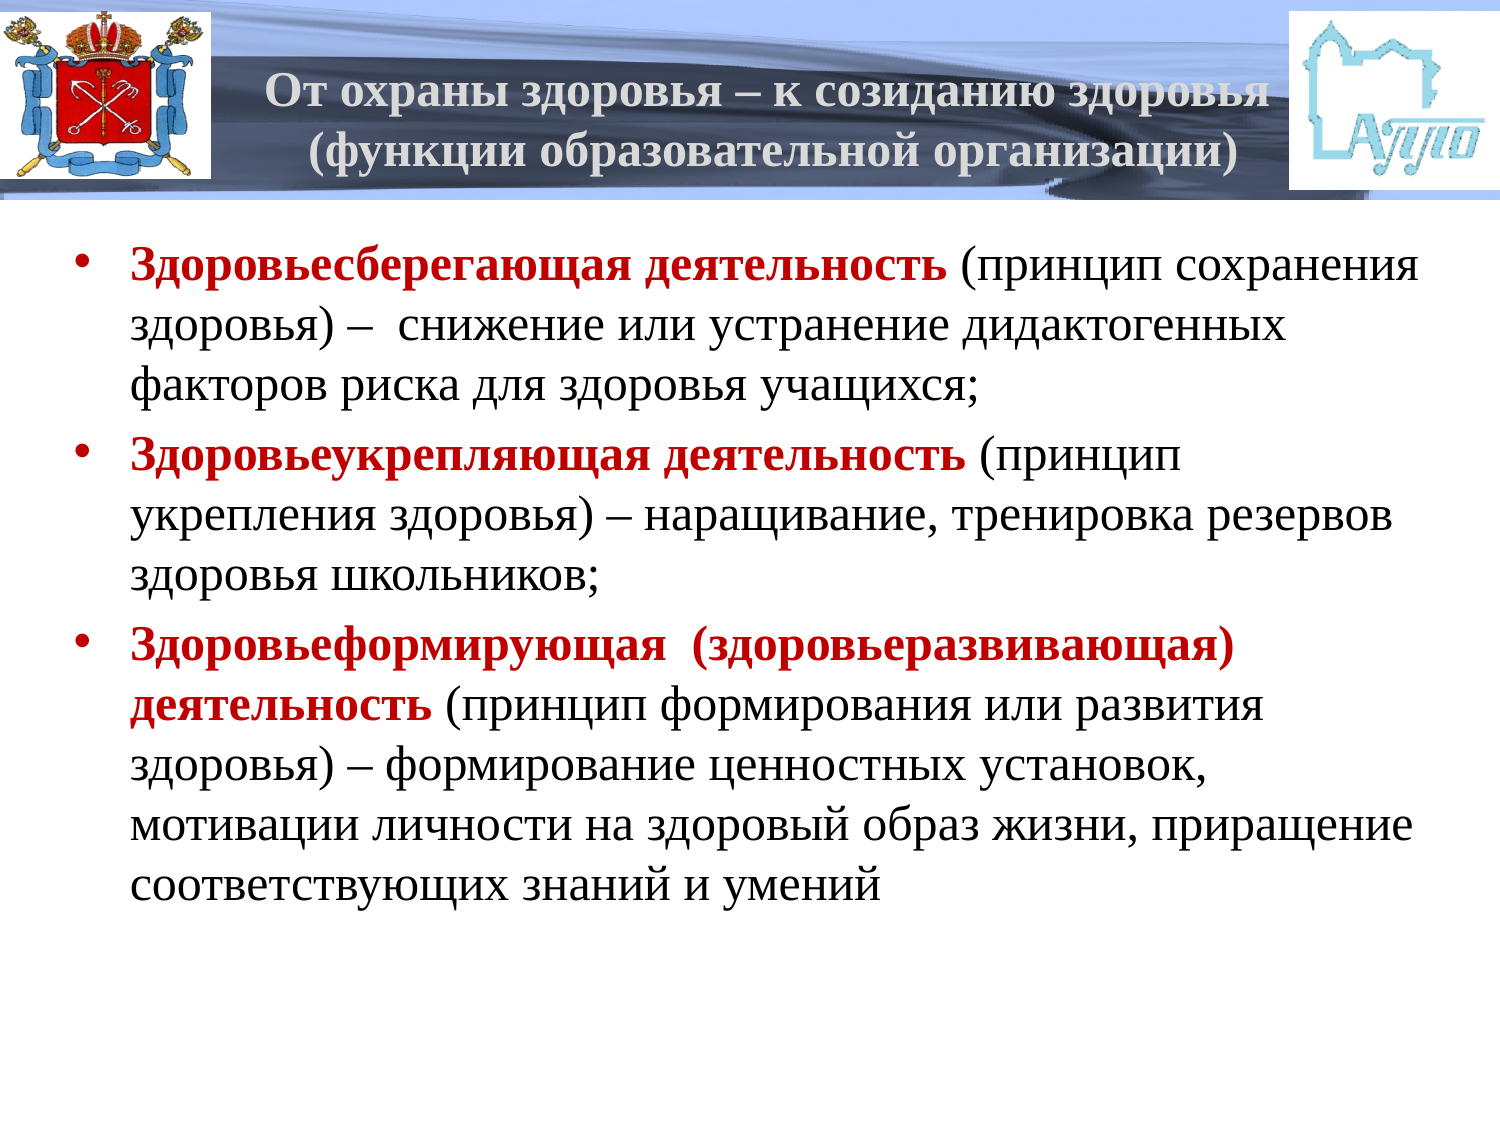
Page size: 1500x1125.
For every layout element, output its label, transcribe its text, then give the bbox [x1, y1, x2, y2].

list Здоровьесберегающая деятельность (принцип сохранения здоровья) – снижение или устранение дидактогенных факторов риска для здоровья учащихся; Здоровьеукрепляющая деятельность (принцип укрепления здоровья) – наращивание, тренировка резервов здоровья школьников; Здоровьеформирующая (здоровьеразвивающая) деятельность (принцип формирования или развития здоровья) – формирование ценностных установок, мотивации личности на здоровый образ жизни, приращение соответствующих знаний и умений [58, 222, 1442, 997]
picture [0, 0, 1500, 200]
